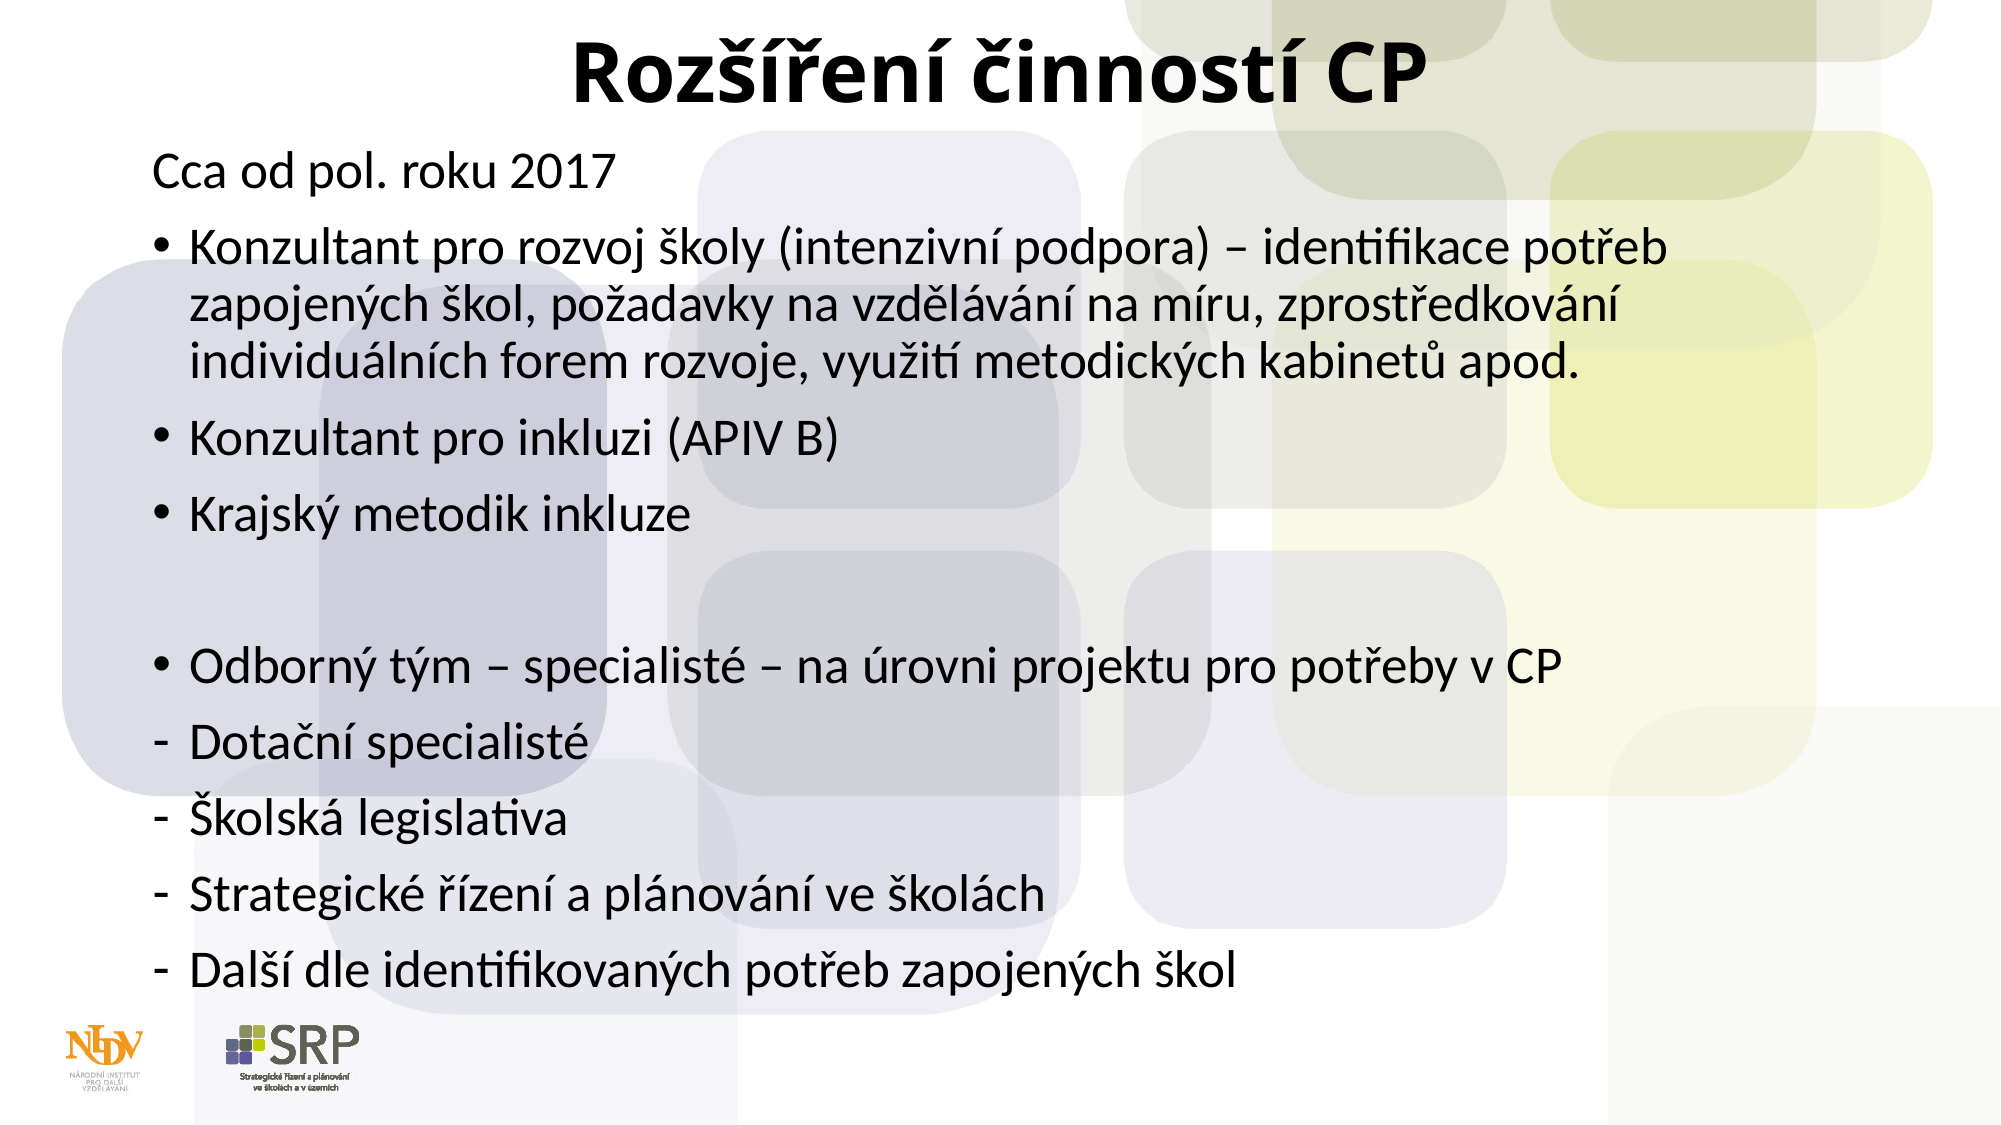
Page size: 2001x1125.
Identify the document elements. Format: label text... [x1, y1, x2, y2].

title Rozšíření činností CP [137, 16, 1863, 135]
picture [0, 0, 2001, 1125]
list Cca od pol. roku 2017 Konzultant pro rozvoj školy (intenzivní podpora) – identifikace potřeb zapojených škol, požadavky na vzdělávání na míru, zprostředkování individuálních forem rozvoje, využití metodických kabinetů apod. Konzultant pro inkluzi (APIV B) Krajský metodik inkluze Odborný tým – specialisté – na úrovni projektu pro potřeby v CP Dotační specialisté Školská legislativa Strategické řízení a plánování ve školách Další dle identifikovaných potřeb zapojených škol [137, 135, 1925, 1014]
